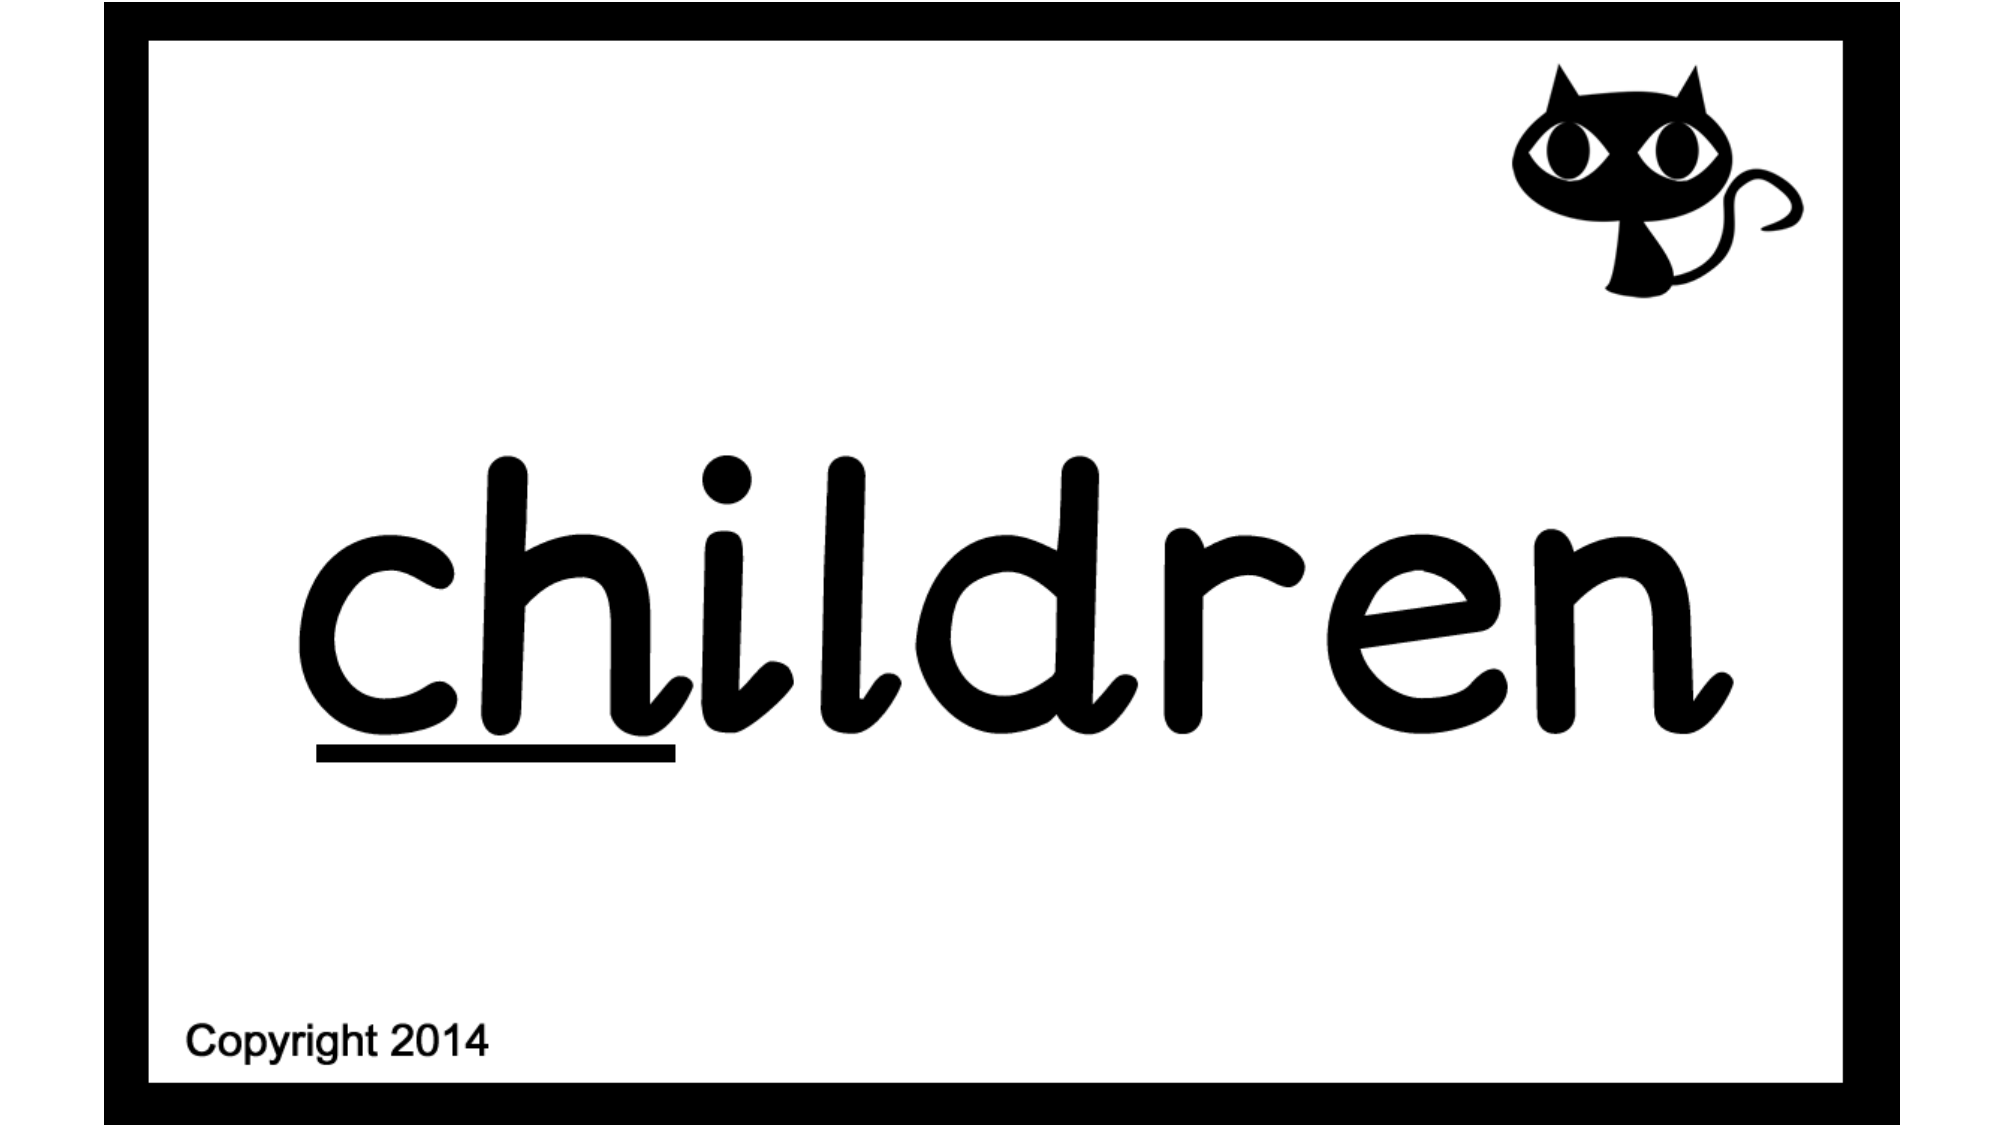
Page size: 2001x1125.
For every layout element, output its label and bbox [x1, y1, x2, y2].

picture [104, 2, 1900, 1125]
